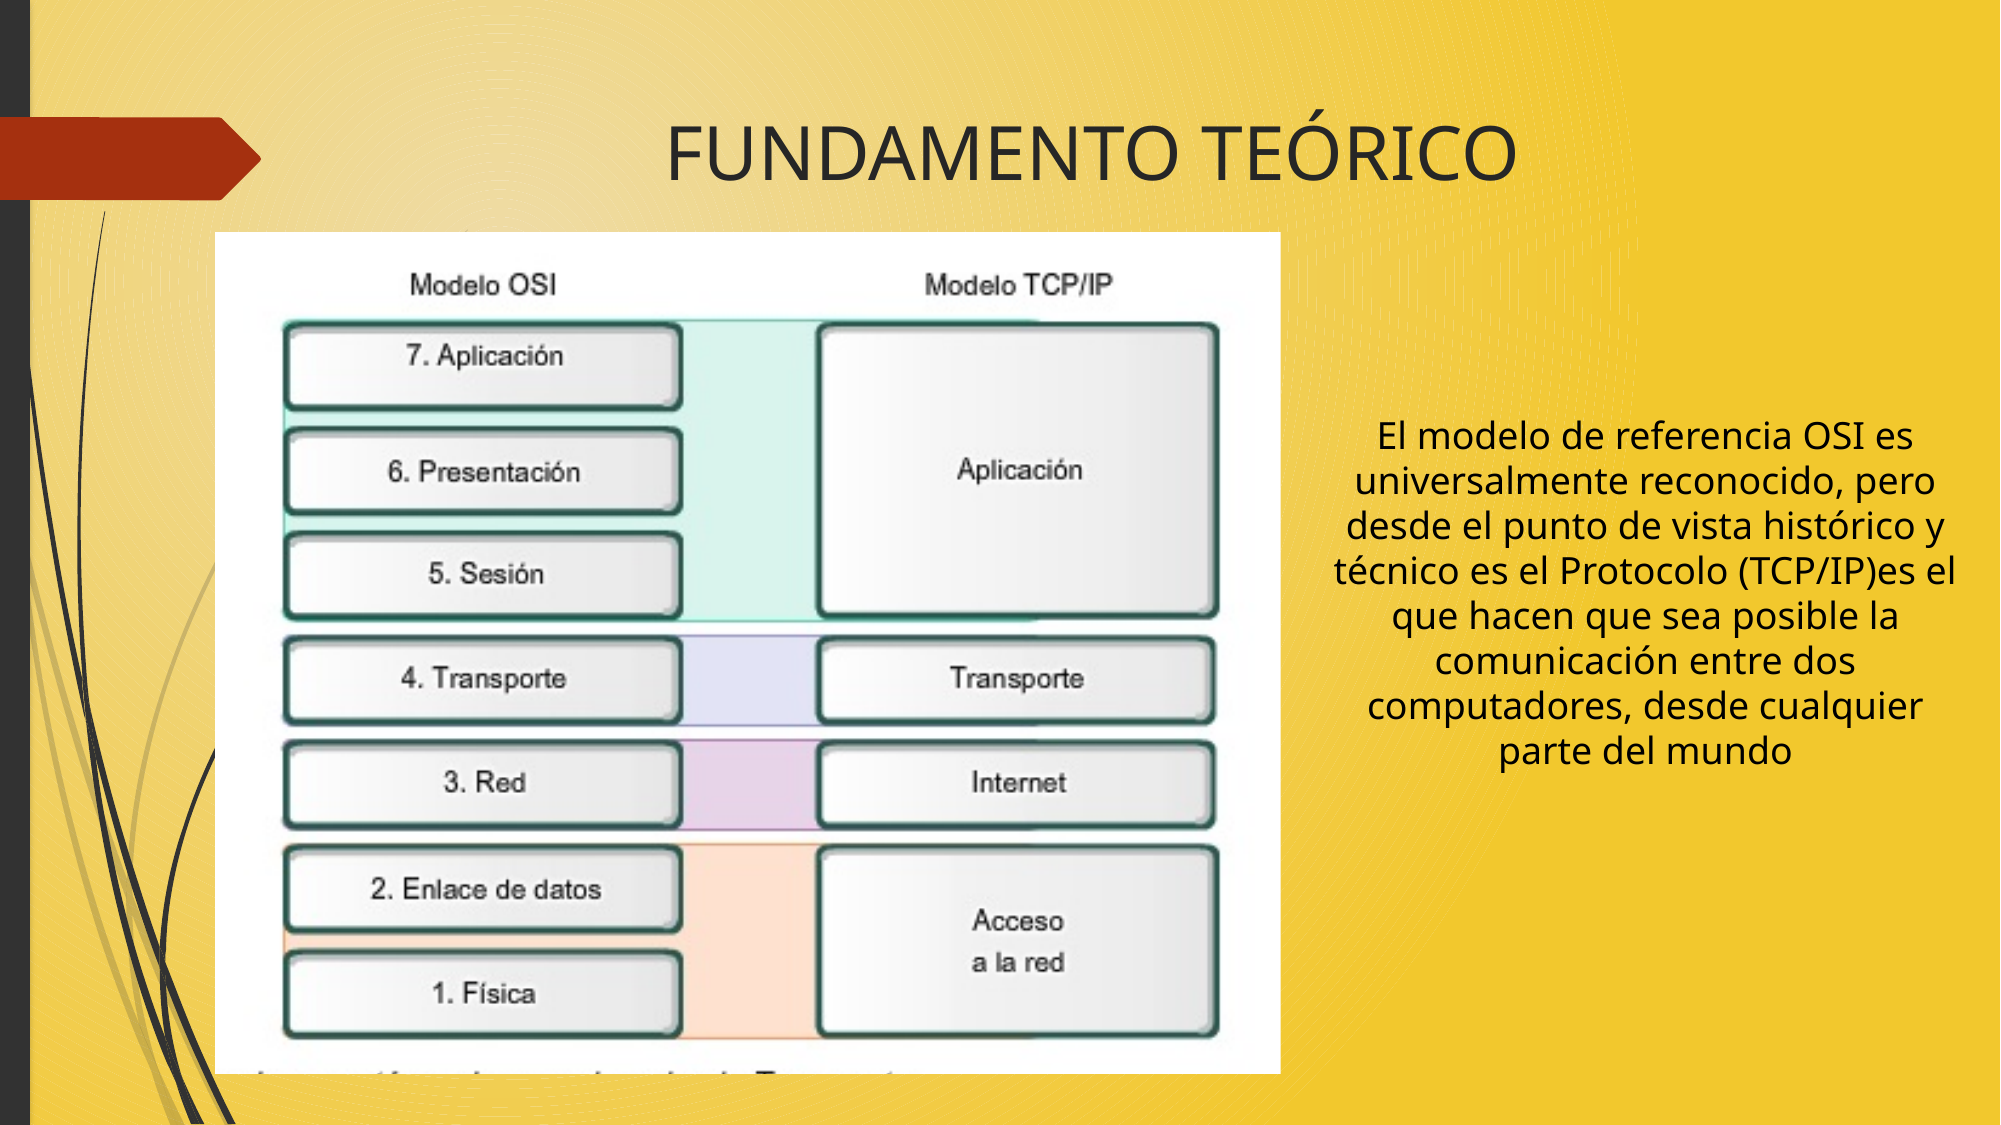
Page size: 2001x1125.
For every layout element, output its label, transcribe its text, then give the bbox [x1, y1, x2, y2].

title FUNDAMENTO TEÓRICO [270, 97, 1915, 273]
text_box El modelo de referencia OSI es universalmente reconocido, pero desde el punto de vista histórico y técnico es el Protocolo (TCP/IP)es el que hacen que sea posible la comunicación entre dos computadores, desde cualquier parte del mundo [1318, 404, 1973, 779]
picture [214, 232, 1281, 1074]
